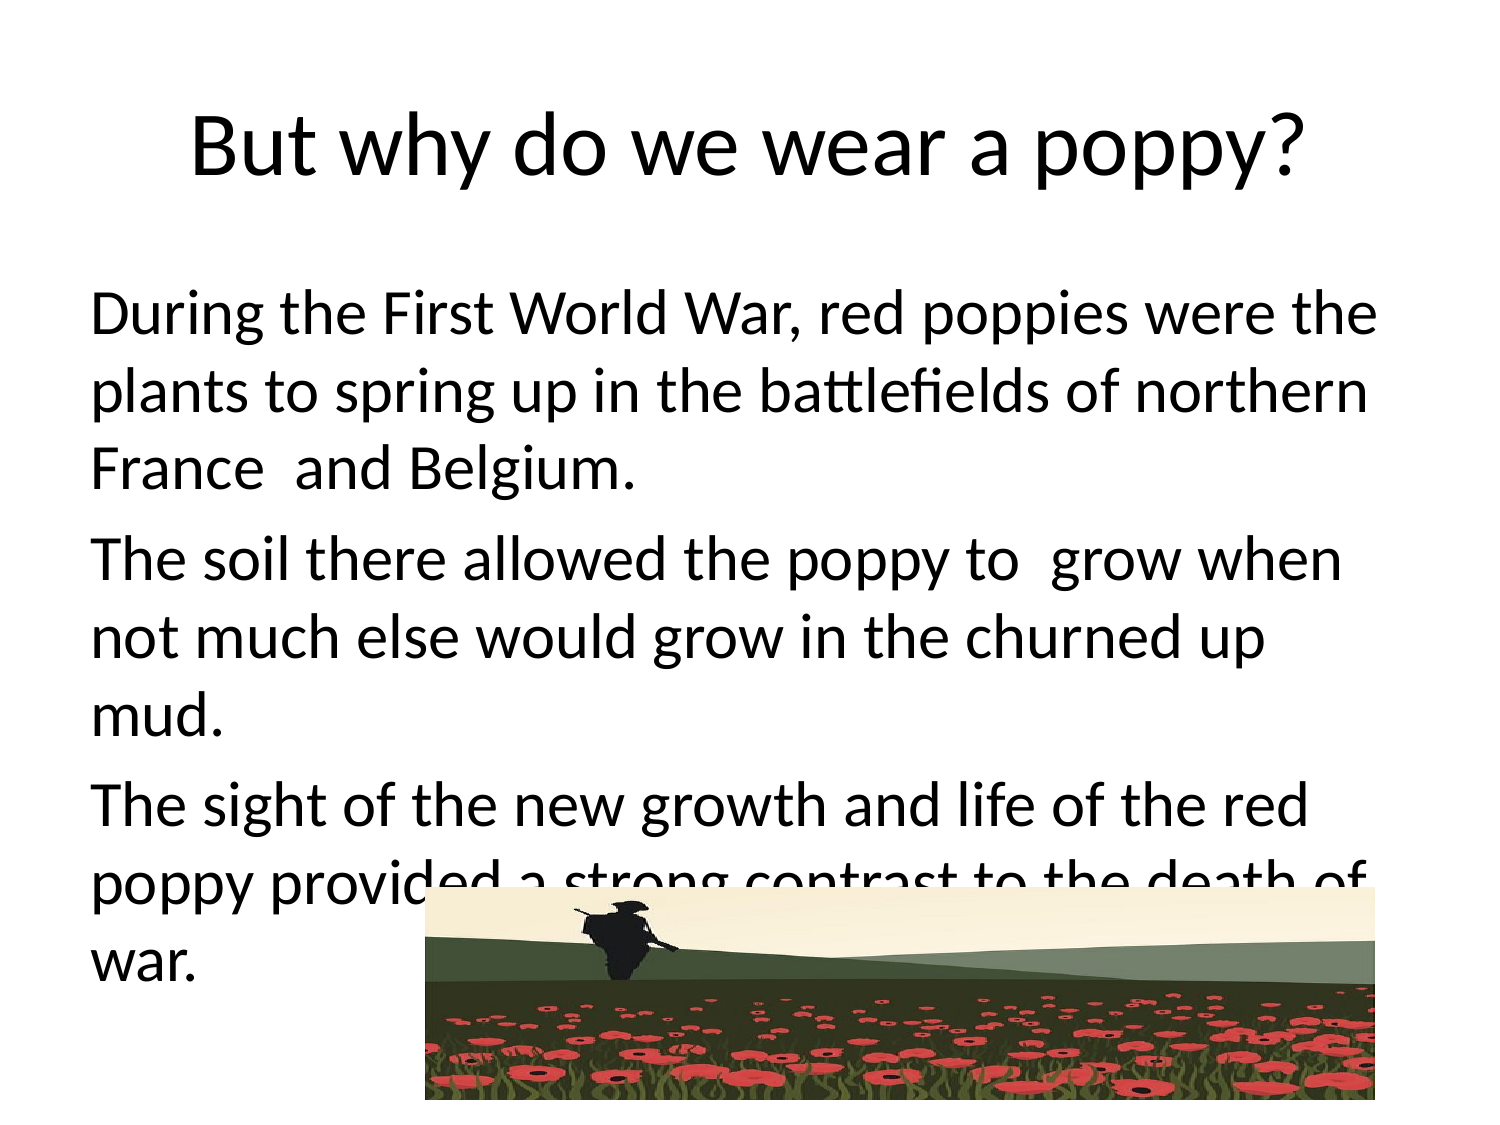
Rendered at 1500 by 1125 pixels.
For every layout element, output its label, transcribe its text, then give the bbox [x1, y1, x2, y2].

title But why do we wear a poppy? [75, 45, 1425, 233]
list During the First World War, red poppies were the plants to spring up in the battlefields of northern France and Belgium. The soil there allowed the poppy to grow when not much else would grow in the churned up mud. The sight of the new growth and life of the red poppy provided a strong contrast to the death of war. [75, 262, 1425, 1005]
picture [424, 887, 1376, 1101]
